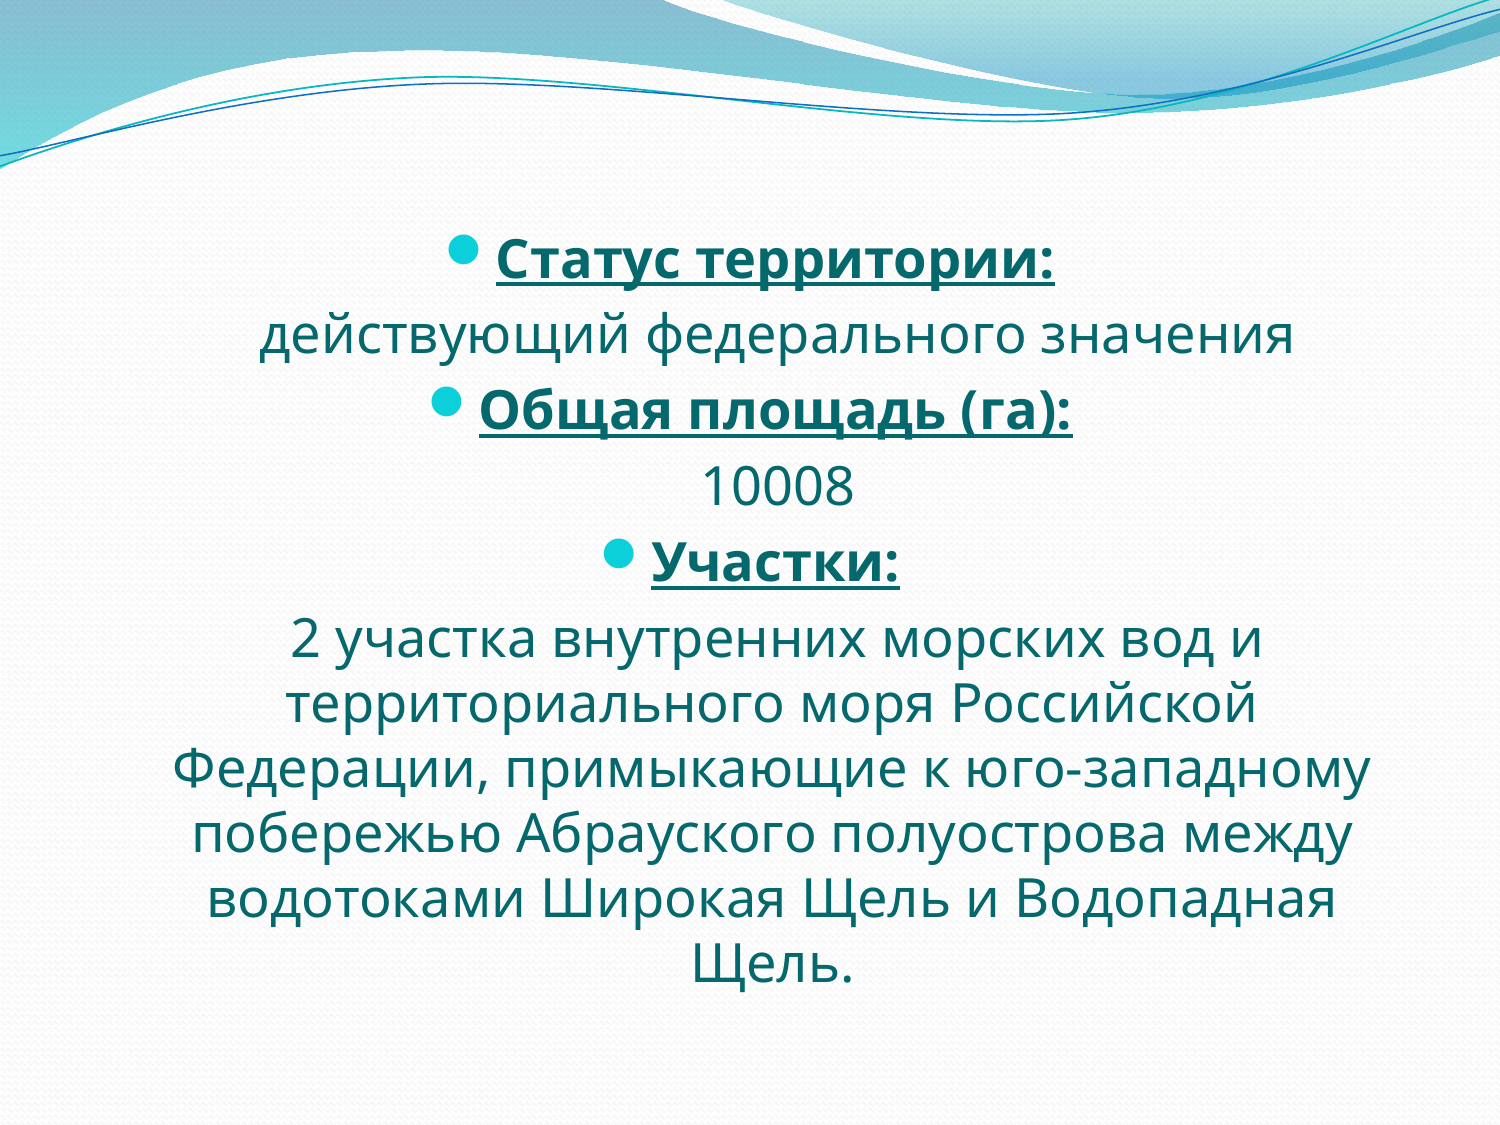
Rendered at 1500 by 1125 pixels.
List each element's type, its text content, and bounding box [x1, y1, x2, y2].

list Статус территории: действующий федерального значения Общая площадь (га): 10008 Участки: 2 участка внутренних морских вод и территориального моря Российской Федерации, примыкающие к юго-западному побережью Абрауского полуострова между водотоками Широкая Щель и Водопадная Щель. [75, 140, 1425, 1043]
